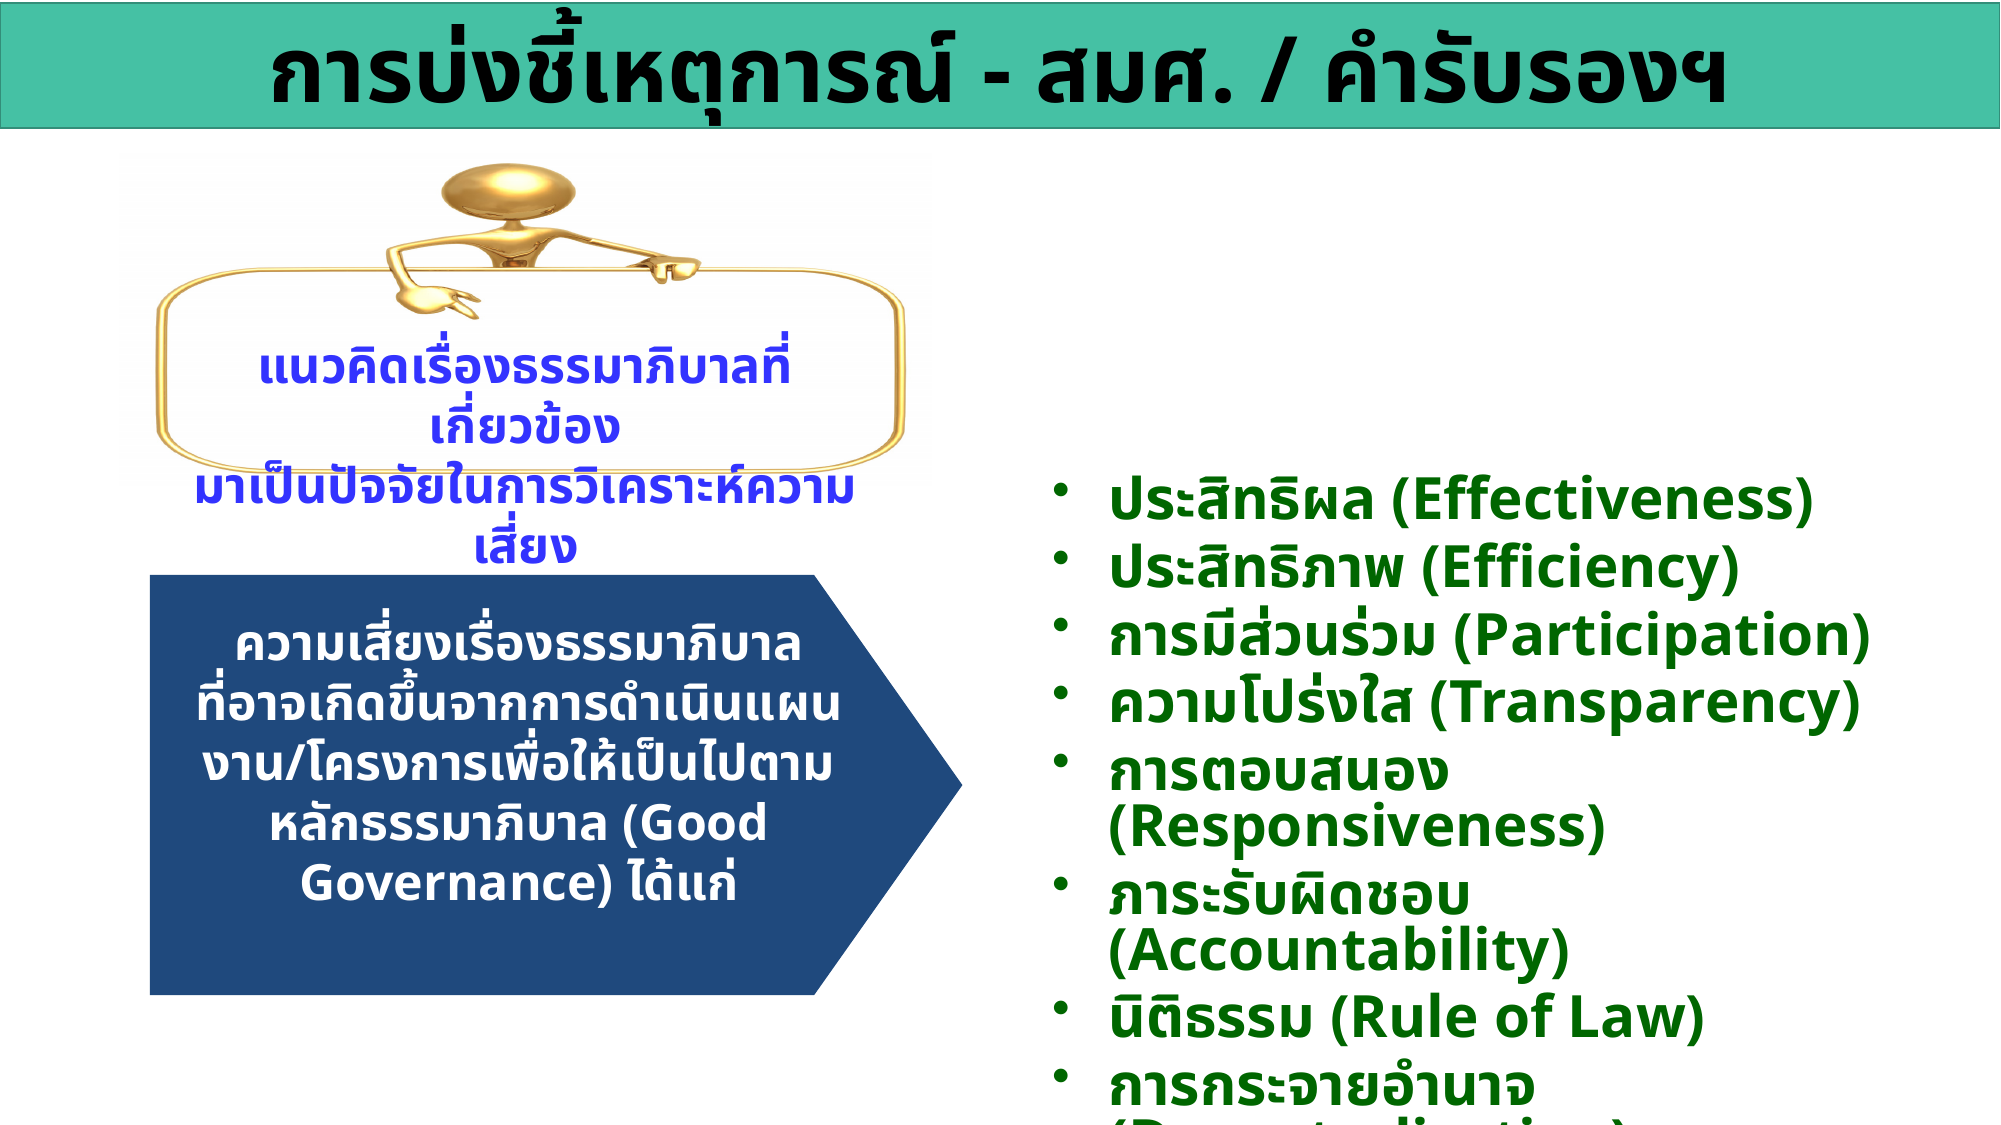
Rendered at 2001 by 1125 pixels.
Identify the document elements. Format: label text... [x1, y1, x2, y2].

text_box การบ่งชี้เหตุการณ์ - สมศ. / คำรับรองฯ [0, 2, 2000, 129]
text_box แนวคิดเรื่องธรรมาภิบาลที่เกี่ยวข้อง มาเป็นปัจจัยในการวิเคราะห์ความเสี่ยง [162, 487, 888, 582]
text_box ความเสี่ยงเรื่องธรรมาภิบาล ที่อาจเกิดขึ้นจากการดำเนินแผนงาน/โครงการเพื่อให้เป็นไปตามหลักธรรมาภิบาล (Good Governance) ได้แก่ [149, 574, 963, 996]
picture [118, 153, 932, 487]
text_box ประสิทธิผล (Effectiveness) ประสิทธิภาพ (Efficiency) การมีส่วนร่วม (Participation) ความโปร่งใส (Transparency) การตอบสนอง (Responsiveness) ภาระรับผิดชอบ (Accountability) นิติธรรม (Rule of Law) การกระจายอำนาจ (Decentralization) ความเสมอภาค (Equity) [1037, 432, 1938, 990]
